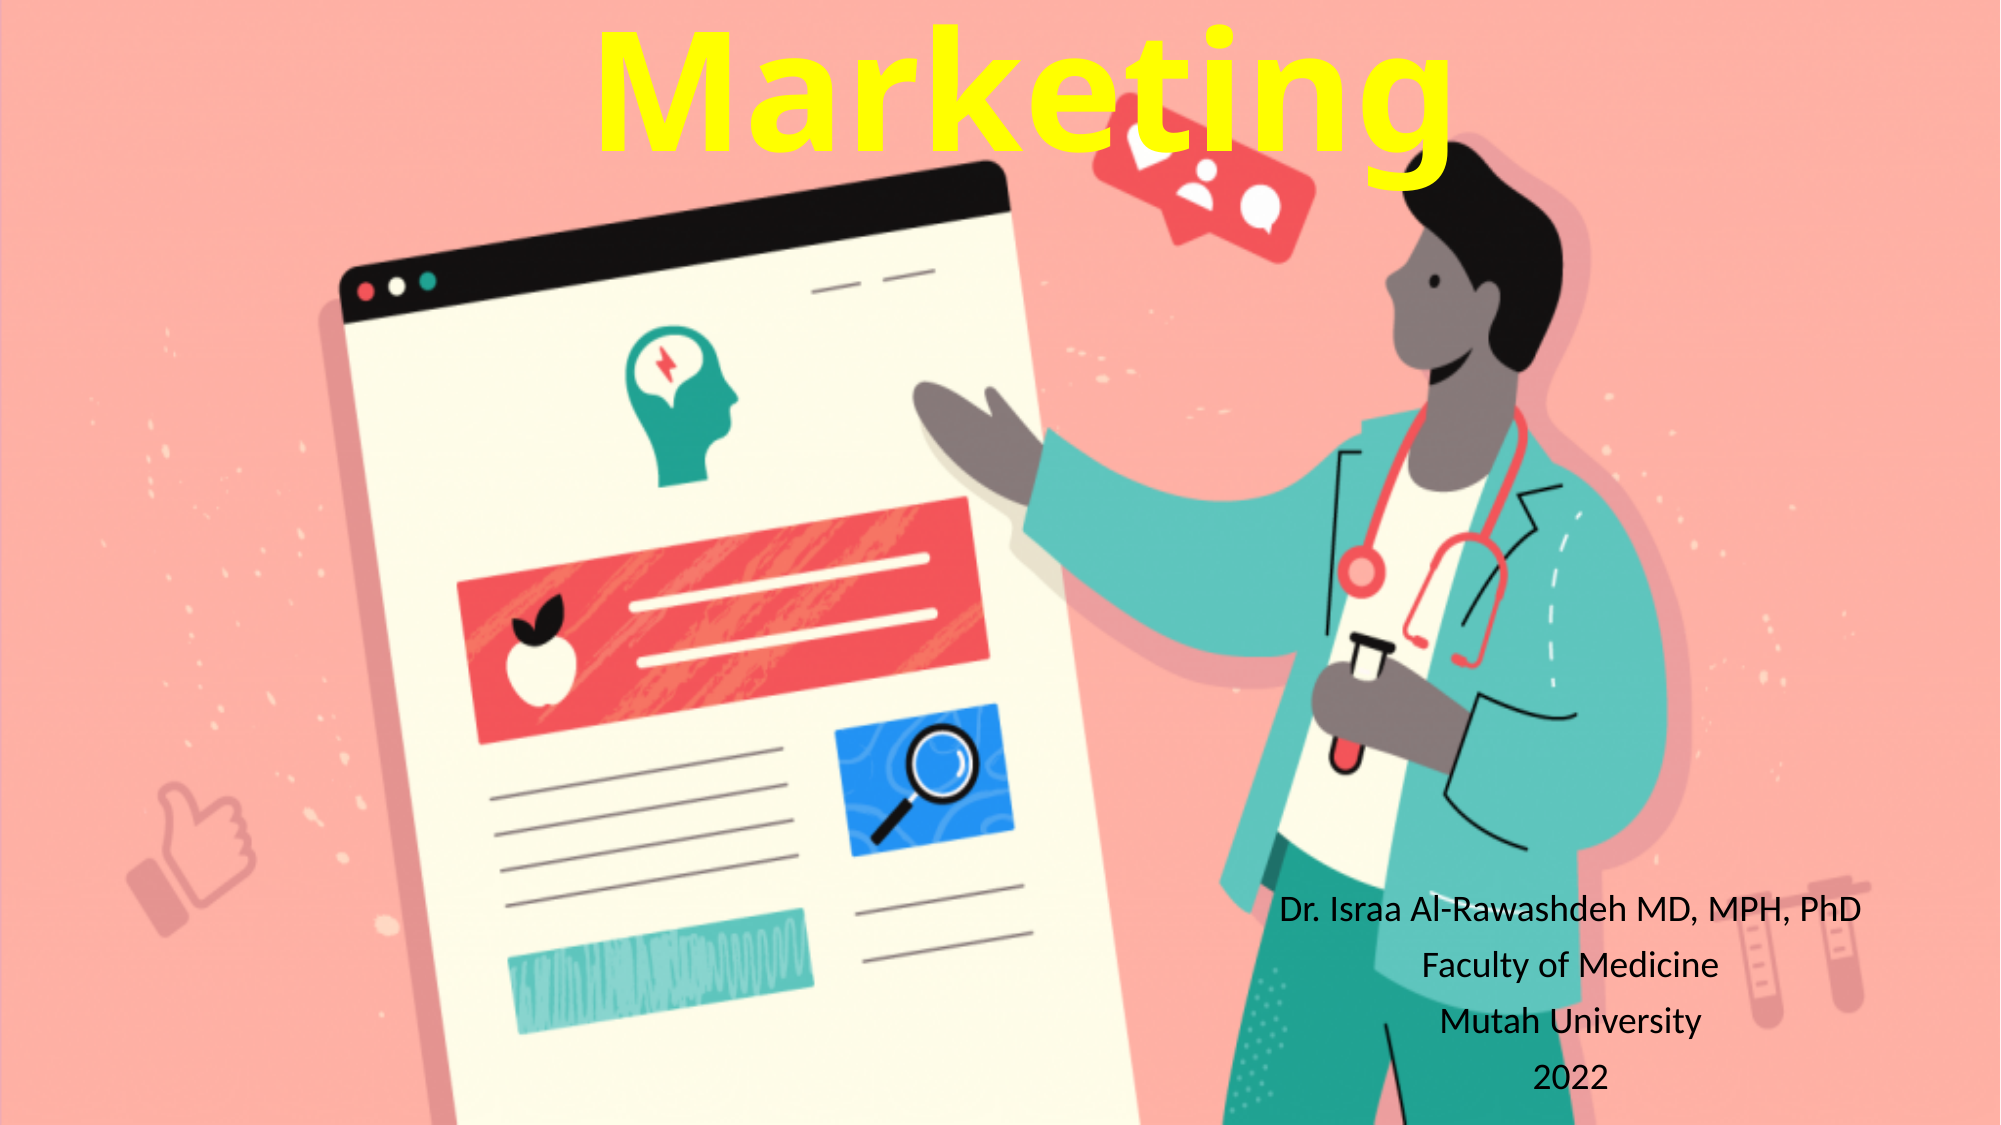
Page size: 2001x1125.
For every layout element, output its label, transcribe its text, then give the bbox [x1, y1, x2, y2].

picture [0, 0, 2001, 1125]
title Healthcare Marketing [272, 28, 1777, 195]
subtitle Dr. Israa Al-Rawashdeh MD, MPH, PhD Faculty of Medicine Mutah University 2022 [1166, 881, 1976, 1106]
